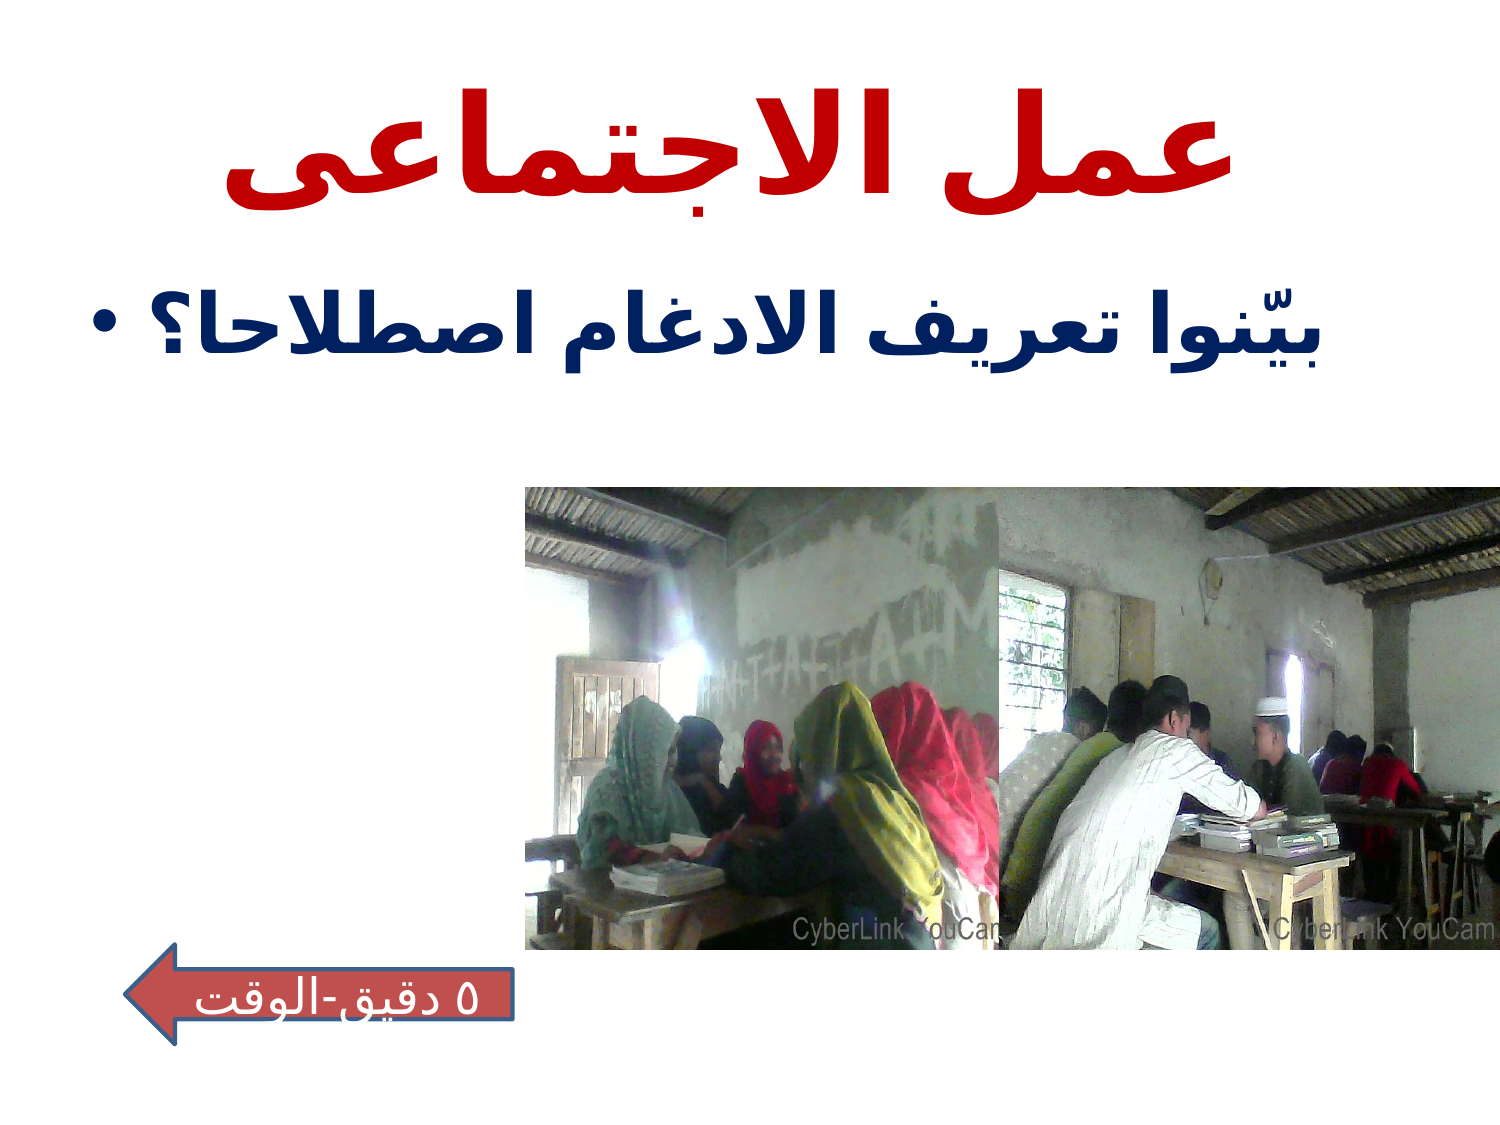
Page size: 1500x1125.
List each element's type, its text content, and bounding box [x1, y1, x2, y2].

picture [524, 487, 1500, 951]
text_box ٥ دقيق-الوقت [122, 942, 515, 1047]
list بيّنوا تعريف الادغام اصطلاحا؟ [75, 262, 1425, 1005]
title عمل الاجتماعى [75, 45, 1425, 233]
